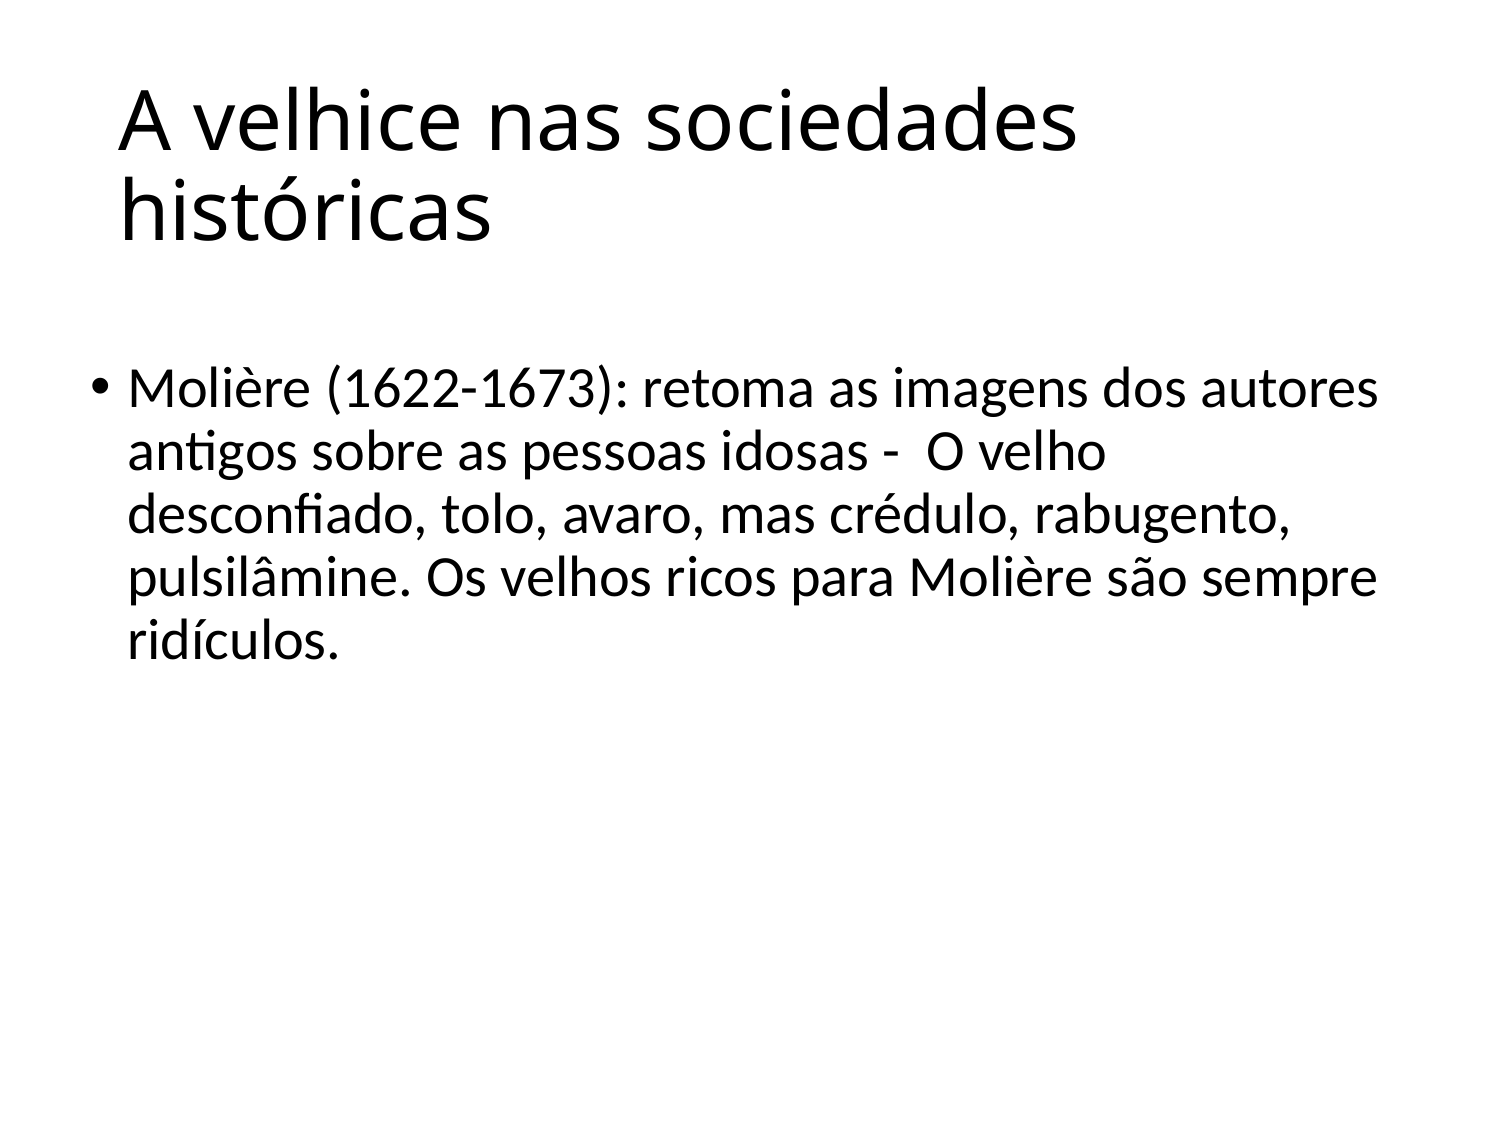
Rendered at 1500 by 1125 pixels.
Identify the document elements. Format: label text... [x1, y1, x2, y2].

list Molière (1622-1673): retoma as imagens dos autores antigos sobre as pessoas idosas - O velho desconfiado, tolo, avaro, mas crédulo, rabugento, pulsilâmine. Os velhos ricos para Molière são sempre ridículos. [75, 350, 1425, 1006]
title A velhice nas sociedades históricas [103, 59, 1397, 278]
